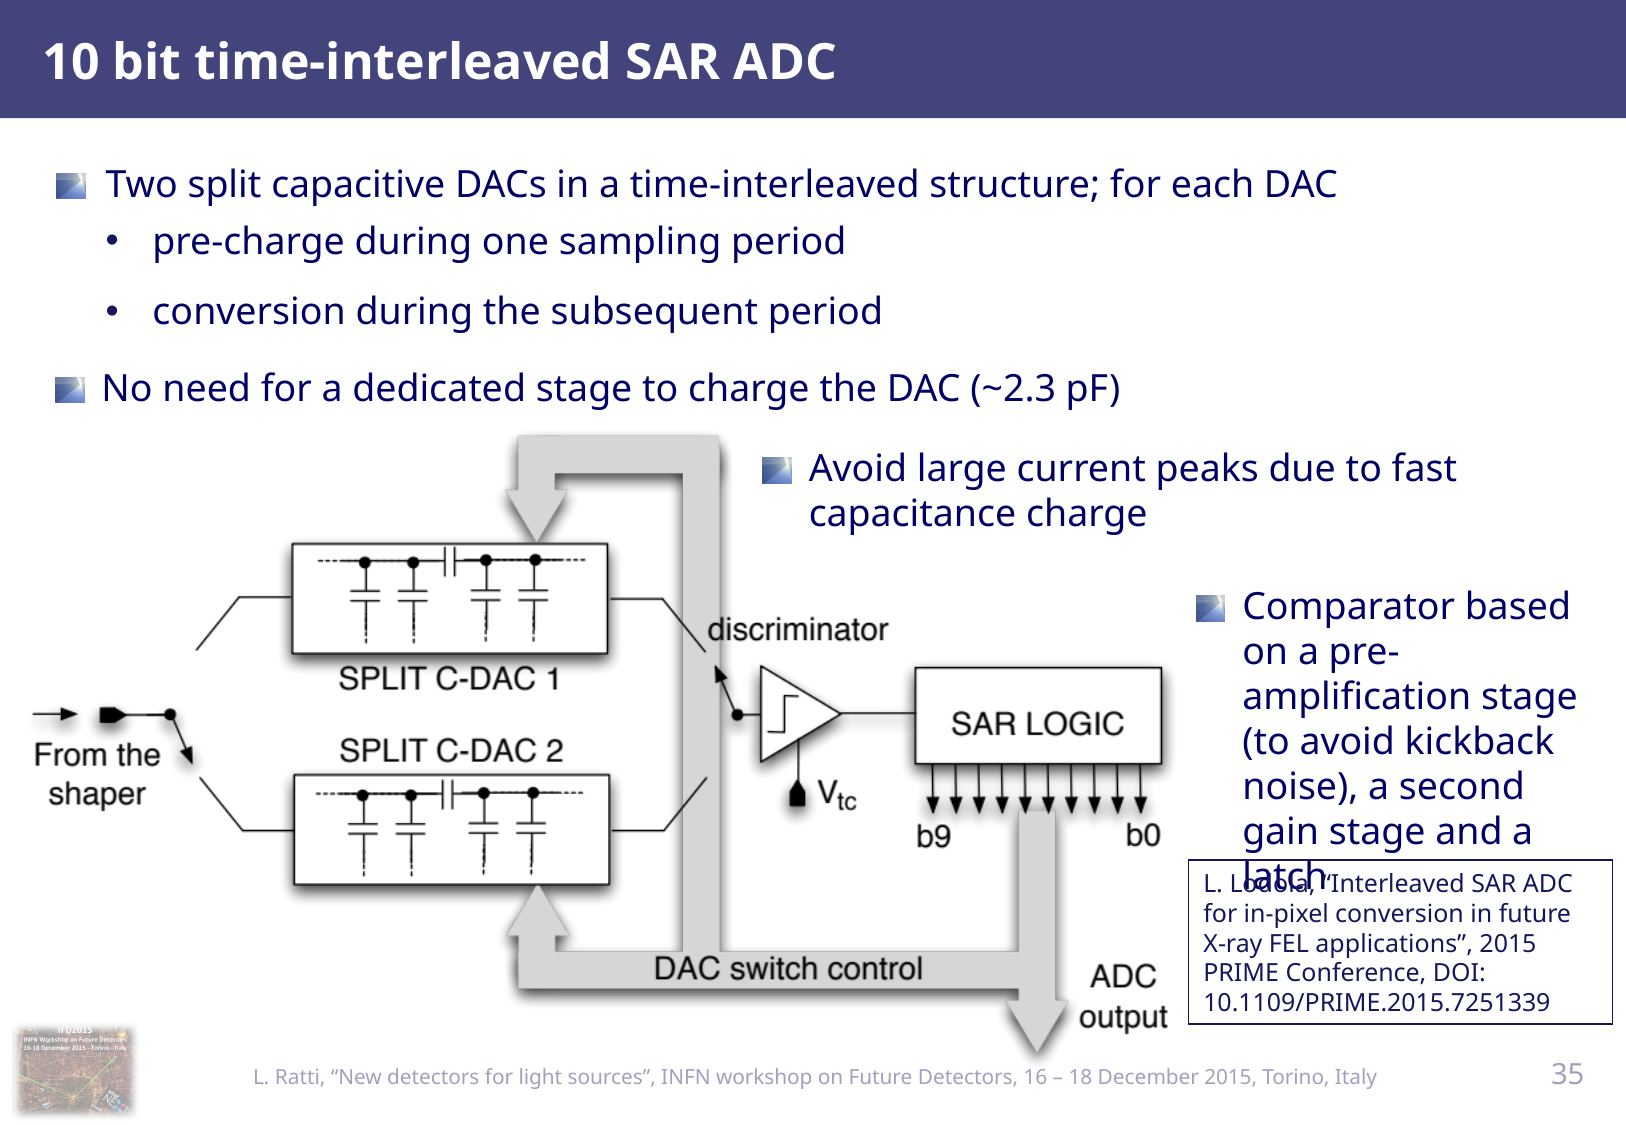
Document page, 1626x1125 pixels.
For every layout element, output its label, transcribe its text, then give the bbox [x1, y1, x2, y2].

text_box No need for a dedicated stage to charge the DAC (~2.3 pF) [86, 356, 1403, 417]
text_box 10 bit time-interleaved SAR ADC [28, 22, 1407, 97]
picture [1196, 595, 1226, 622]
picture [56, 172, 86, 200]
picture [55, 376, 85, 404]
text_box L. Lodola, “Interleaved SAR ADC for in-pixel conversion in future X-ray FEL applications”, 2015 PRIME Conference, DOI: 10.1109/PRIME.2015.7251339 [1188, 859, 1613, 1025]
text_box Two split capacitive DACs in a time-interleaved structure; for each DAC pre-charge during one sampling period conversion during the subsequent period [90, 152, 1595, 340]
text_box Comparator based on a pre-amplification stage (to avoid kickback noise), a second gain stage and a latch [1227, 574, 1625, 905]
text_box Avoid large current peaks due to fast capacitance charge [1183, 437, 1577, 542]
picture [12, 424, 1179, 1075]
